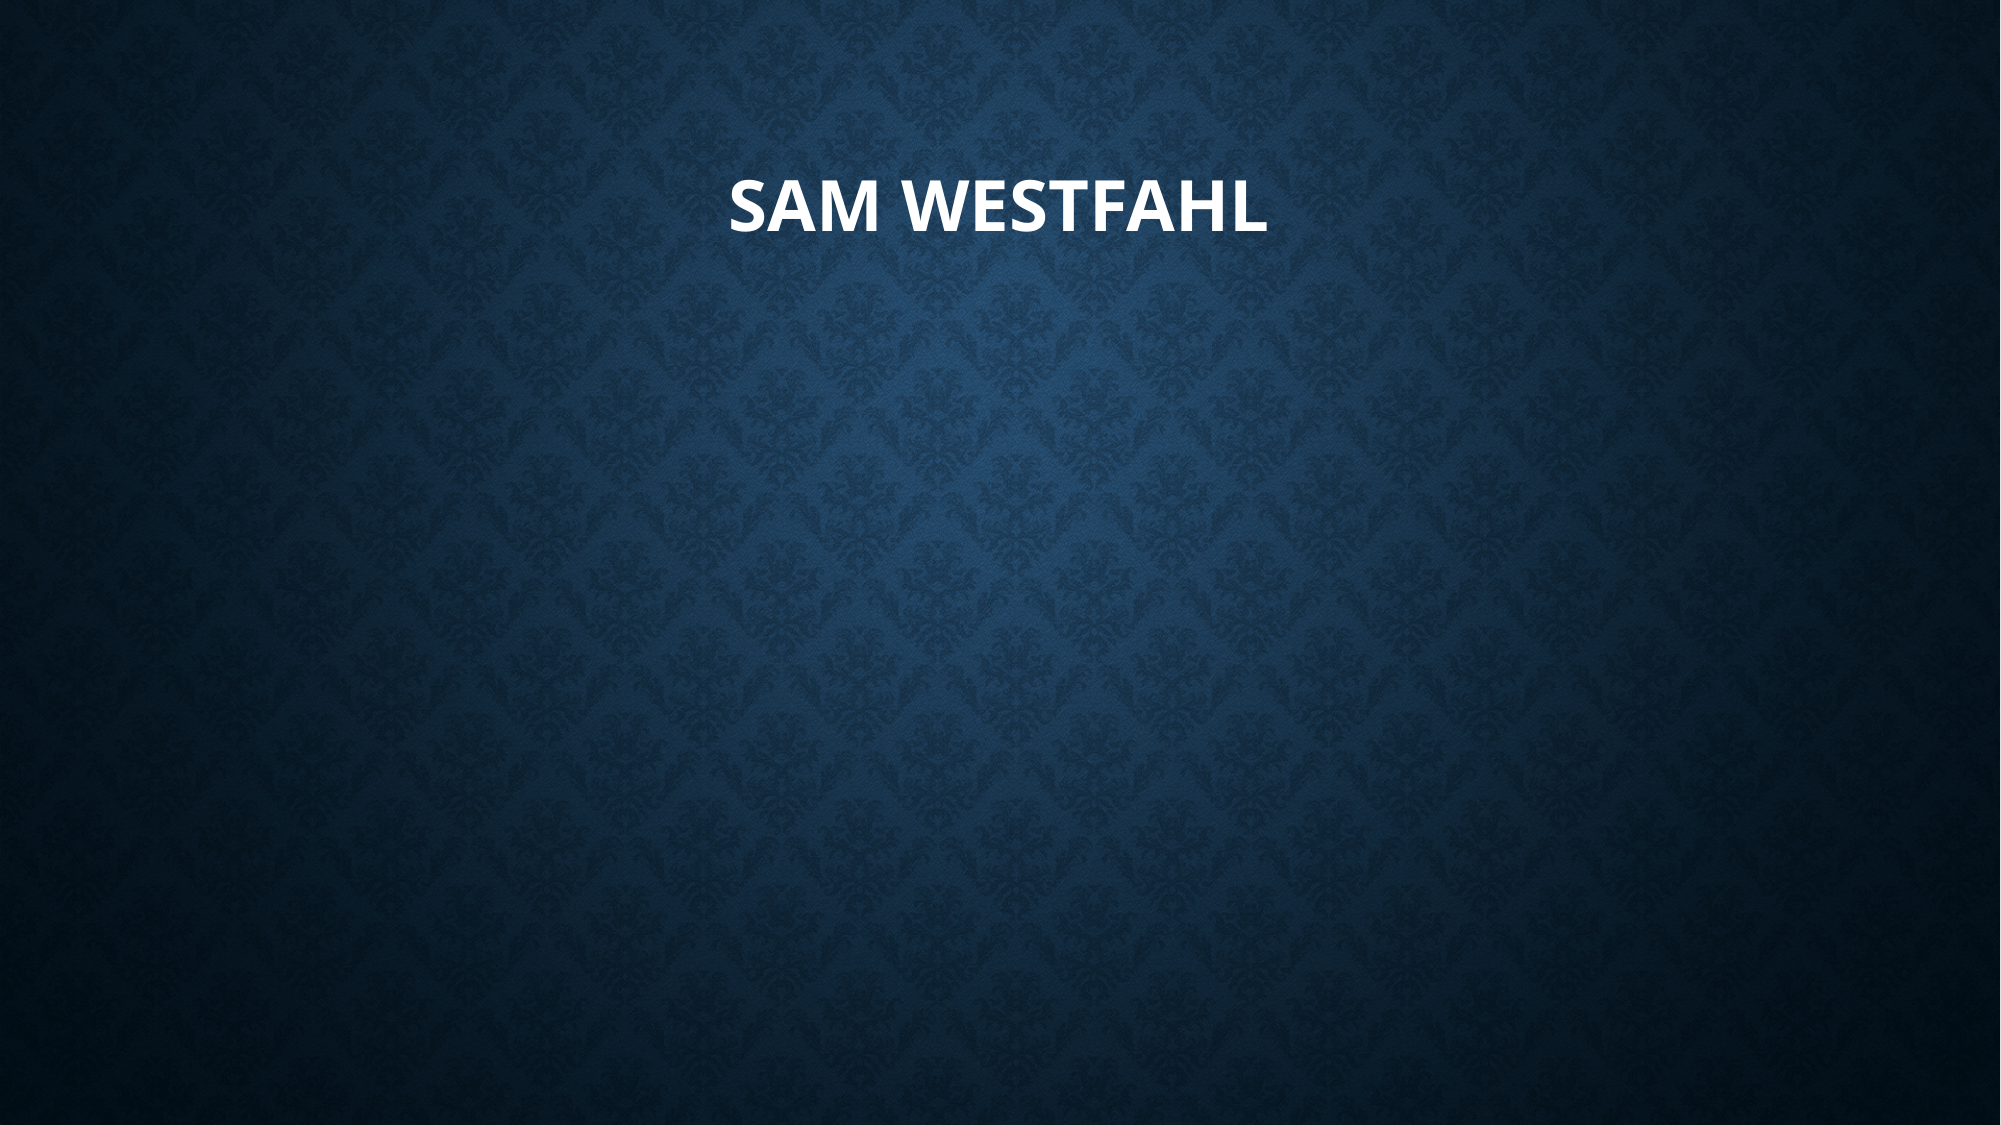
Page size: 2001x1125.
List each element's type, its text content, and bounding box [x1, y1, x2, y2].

title Sam Westfahl [149, 99, 1849, 318]
